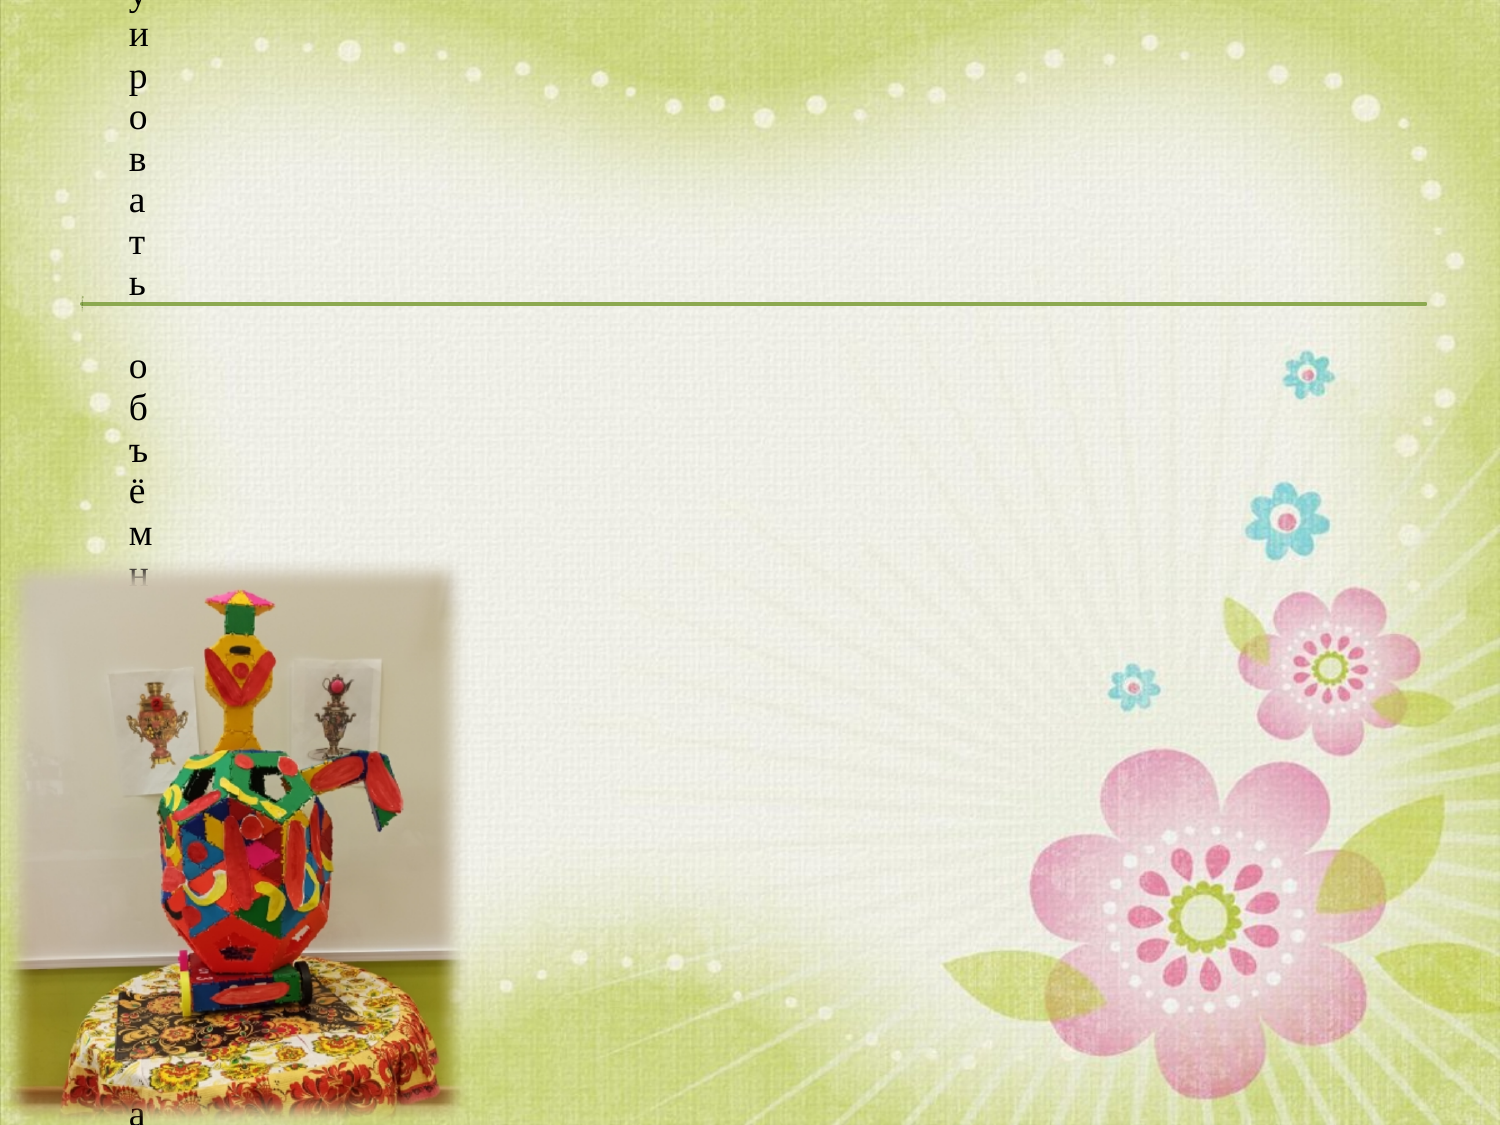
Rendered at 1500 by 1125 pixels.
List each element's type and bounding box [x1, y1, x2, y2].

list [81, 70, 1426, 1006]
picture [0, 0, 1500, 1125]
